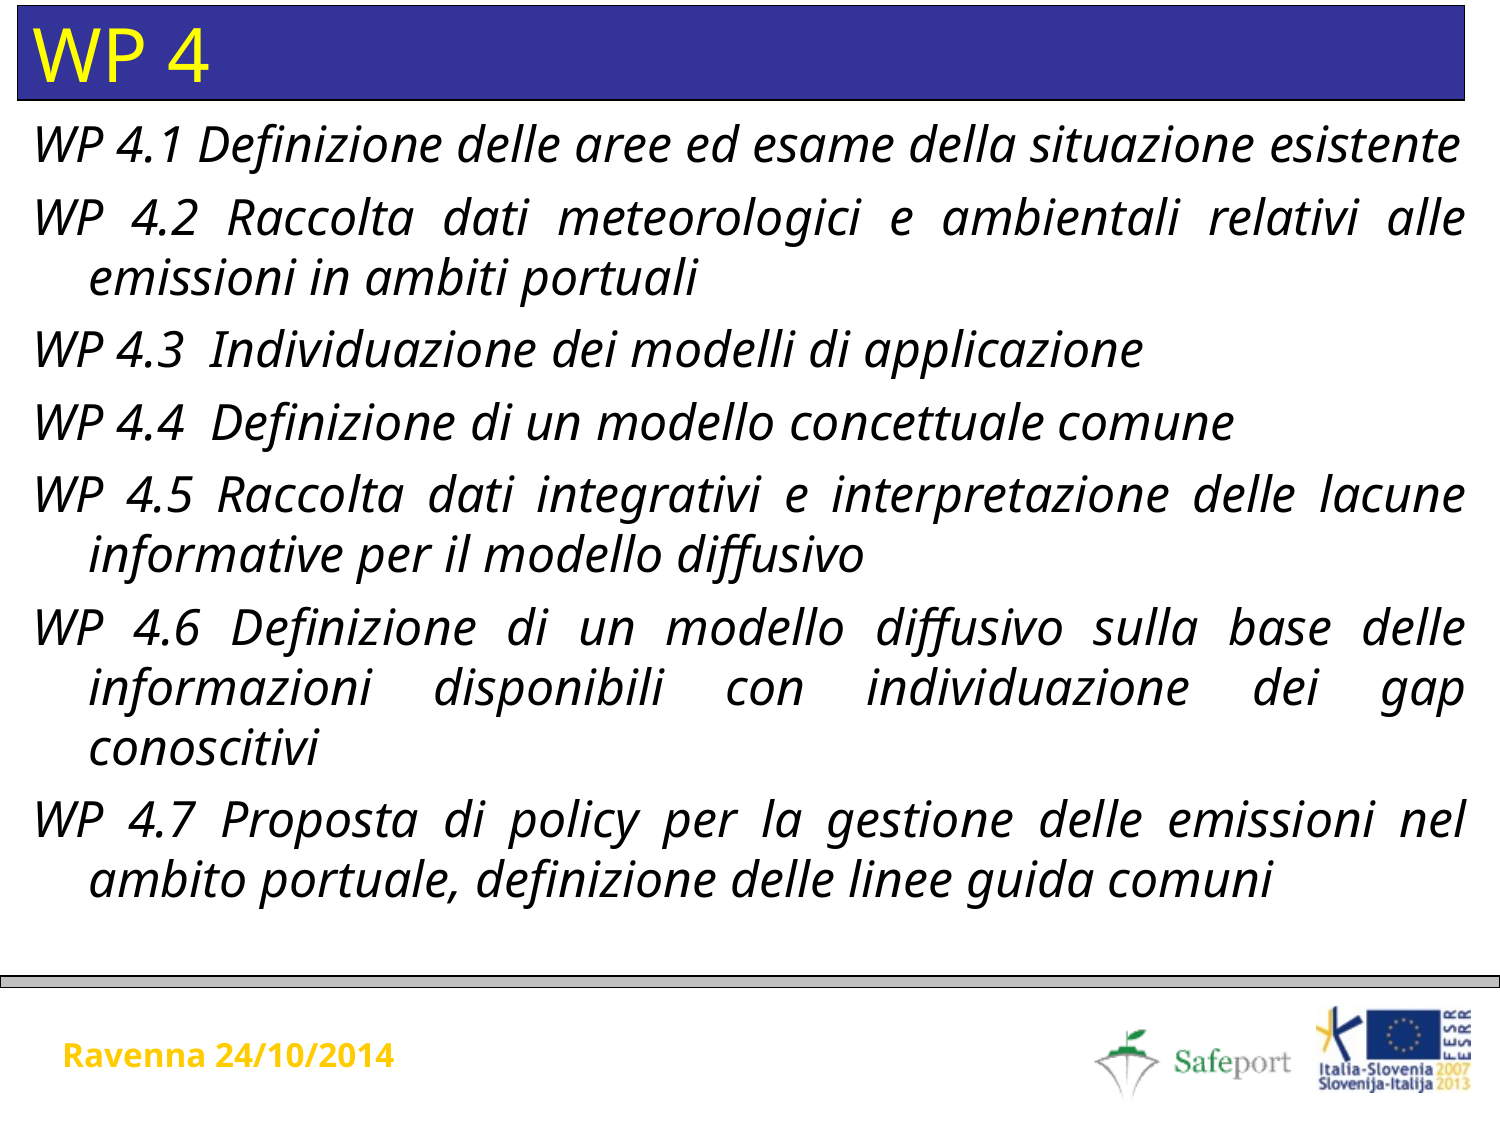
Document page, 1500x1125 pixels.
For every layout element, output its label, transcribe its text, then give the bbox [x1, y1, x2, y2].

text_box [0, 976, 1500, 988]
text_box WP 4 [17, 5, 1465, 100]
picture [1316, 1006, 1471, 1093]
picture [1092, 1026, 1294, 1107]
text_box Ravenna 24/10/2014 [47, 1016, 1311, 1093]
text_box WP 4.1 Definizione delle aree ed esame della situazione esistente WP 4.2 Raccolta dati meteorologici e ambientali relativi alle emissioni in ambiti portuali WP 4.3 Individuazione dei modelli di applicazione WP 4.4 Definizione di un modello concettuale comune WP 4.5 Raccolta dati integrativi e interpretazione delle lacune informative per il modello diffusivo WP 4.6 Definizione di un modello diffusivo sulla base delle informazioni disponibili con individuazione dei gap conoscitivi WP 4.7 Proposta di policy per la gestione delle emissioni nel ambito portuale, definizione delle linee guida comuni [17, 42, 1483, 964]
